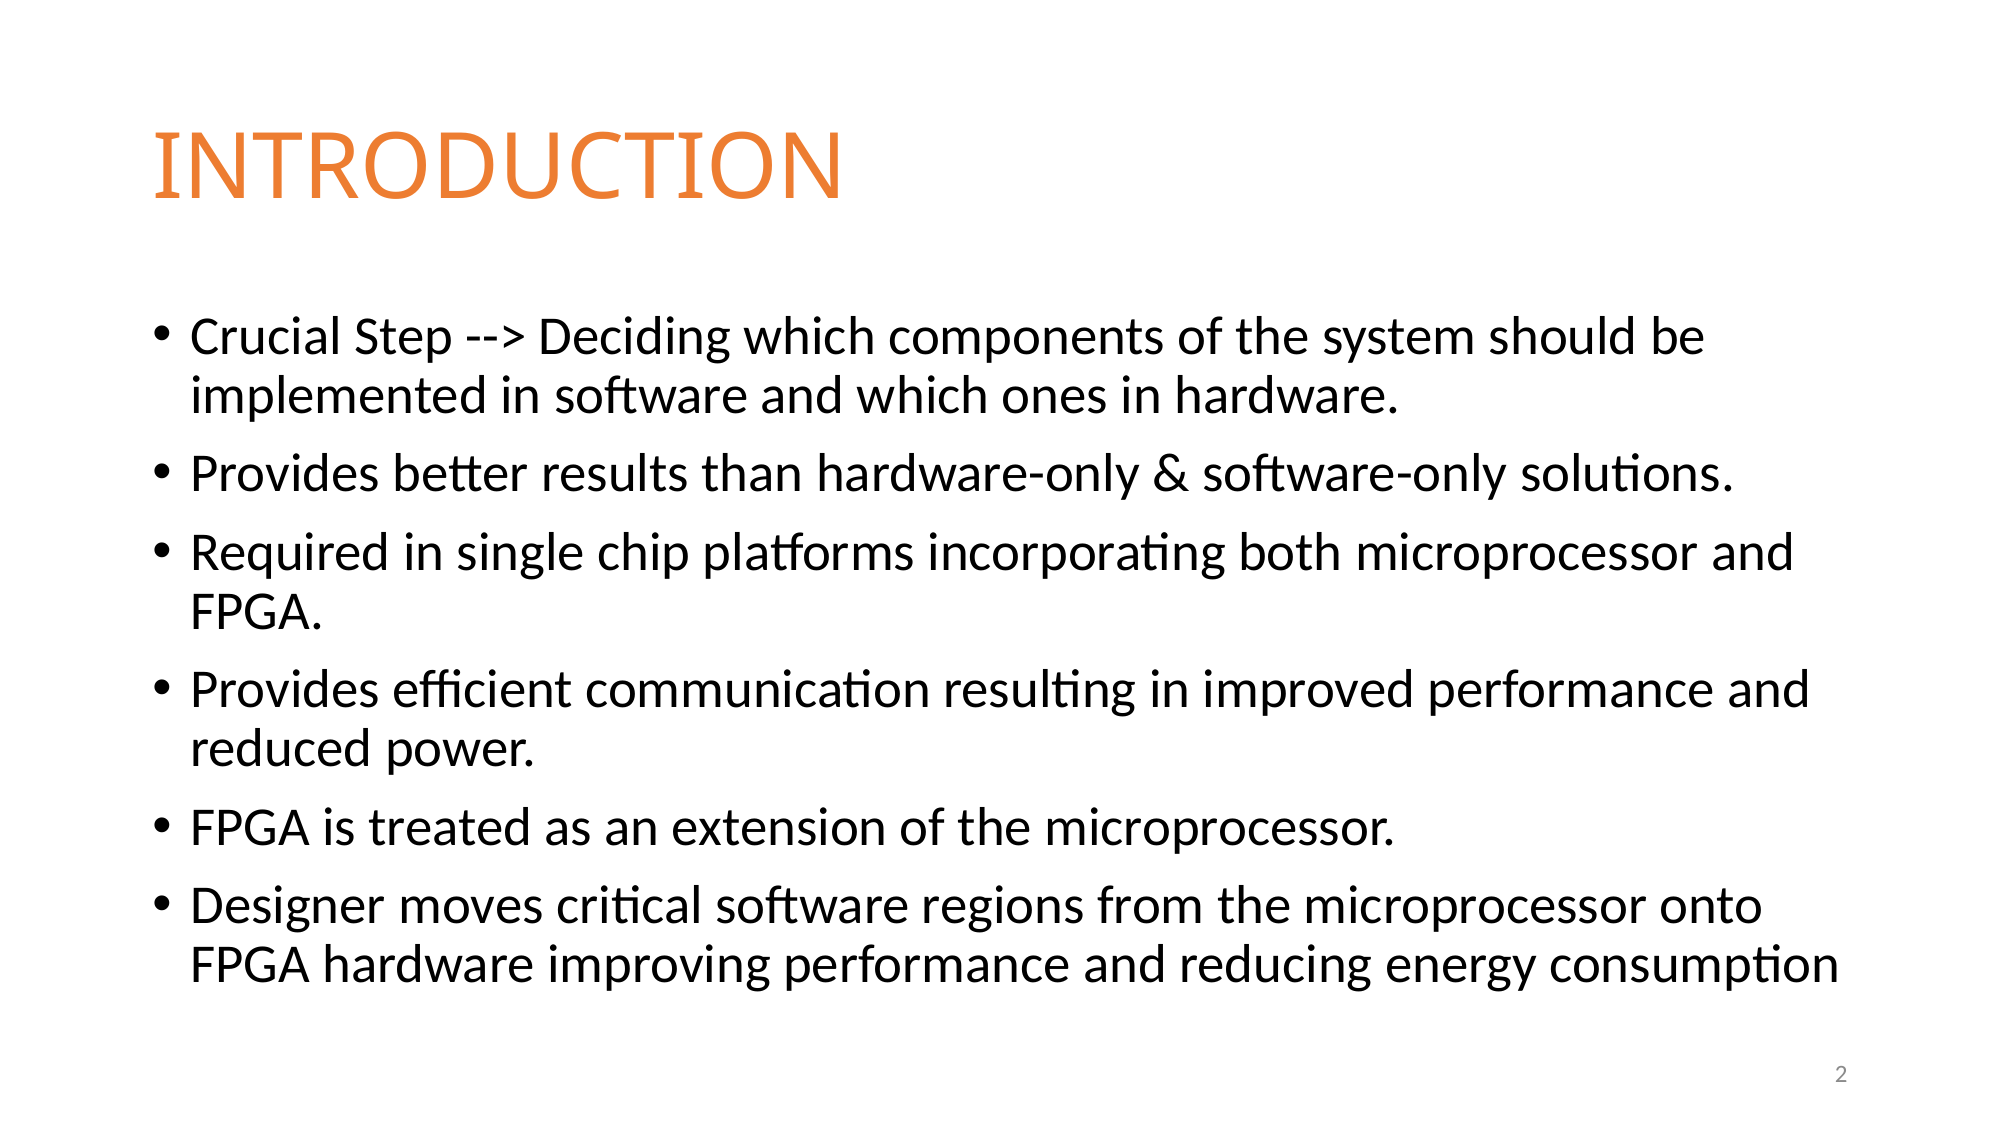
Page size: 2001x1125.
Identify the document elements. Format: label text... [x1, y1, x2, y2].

title INTRODUCTION [137, 59, 1863, 278]
slide_number 2 [1412, 1042, 1863, 1103]
list Crucial Step --> Deciding which components of the system should be implemented in software and which ones in hardware. Provides better results than hardware-only & software-only solutions. Required in single chip platforms incorporating both microprocessor and FPGA. Provides efficient communication resulting in improved performance and reduced power. FPGA is treated as an extension of the microprocessor. Designer moves critical software regions from the microprocessor onto FPGA hardware improving performance and reducing energy consumption [137, 299, 1863, 1014]
